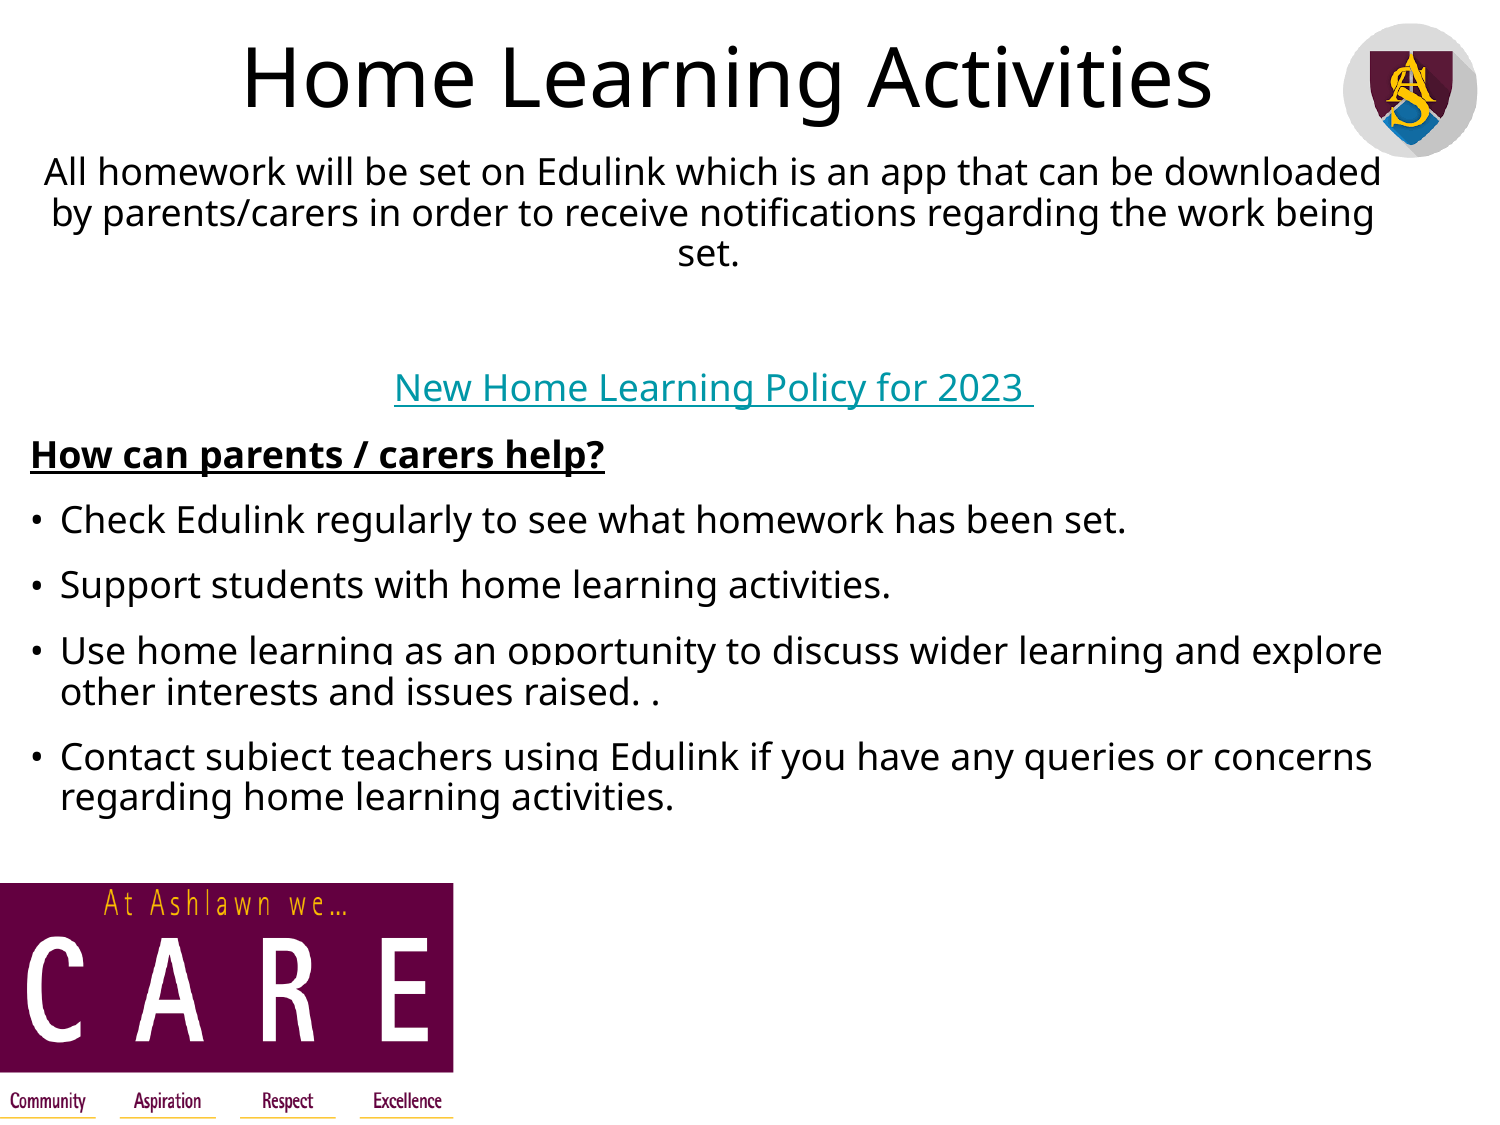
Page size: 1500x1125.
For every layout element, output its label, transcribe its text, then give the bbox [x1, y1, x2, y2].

text_box Home Learning Activities [90, 54, 1366, 106]
picture [0, 883, 454, 1125]
picture [1323, 0, 1500, 181]
subtitle All homework will be set on Edulink which is an app that can be downloaded by parents/carers in order to receive notifications regarding the work being set. New Home Learning Policy for 2023 How can parents / carers help? Check Edulink regularly to see what homework has been set. Support students with home learning activities. Use home learning as an opportunity to discuss wider learning and explore other interests and issues raised. . Contact subject teachers using Edulink if you have any queries or concerns regarding home learning activities. [14, 145, 1413, 320]
